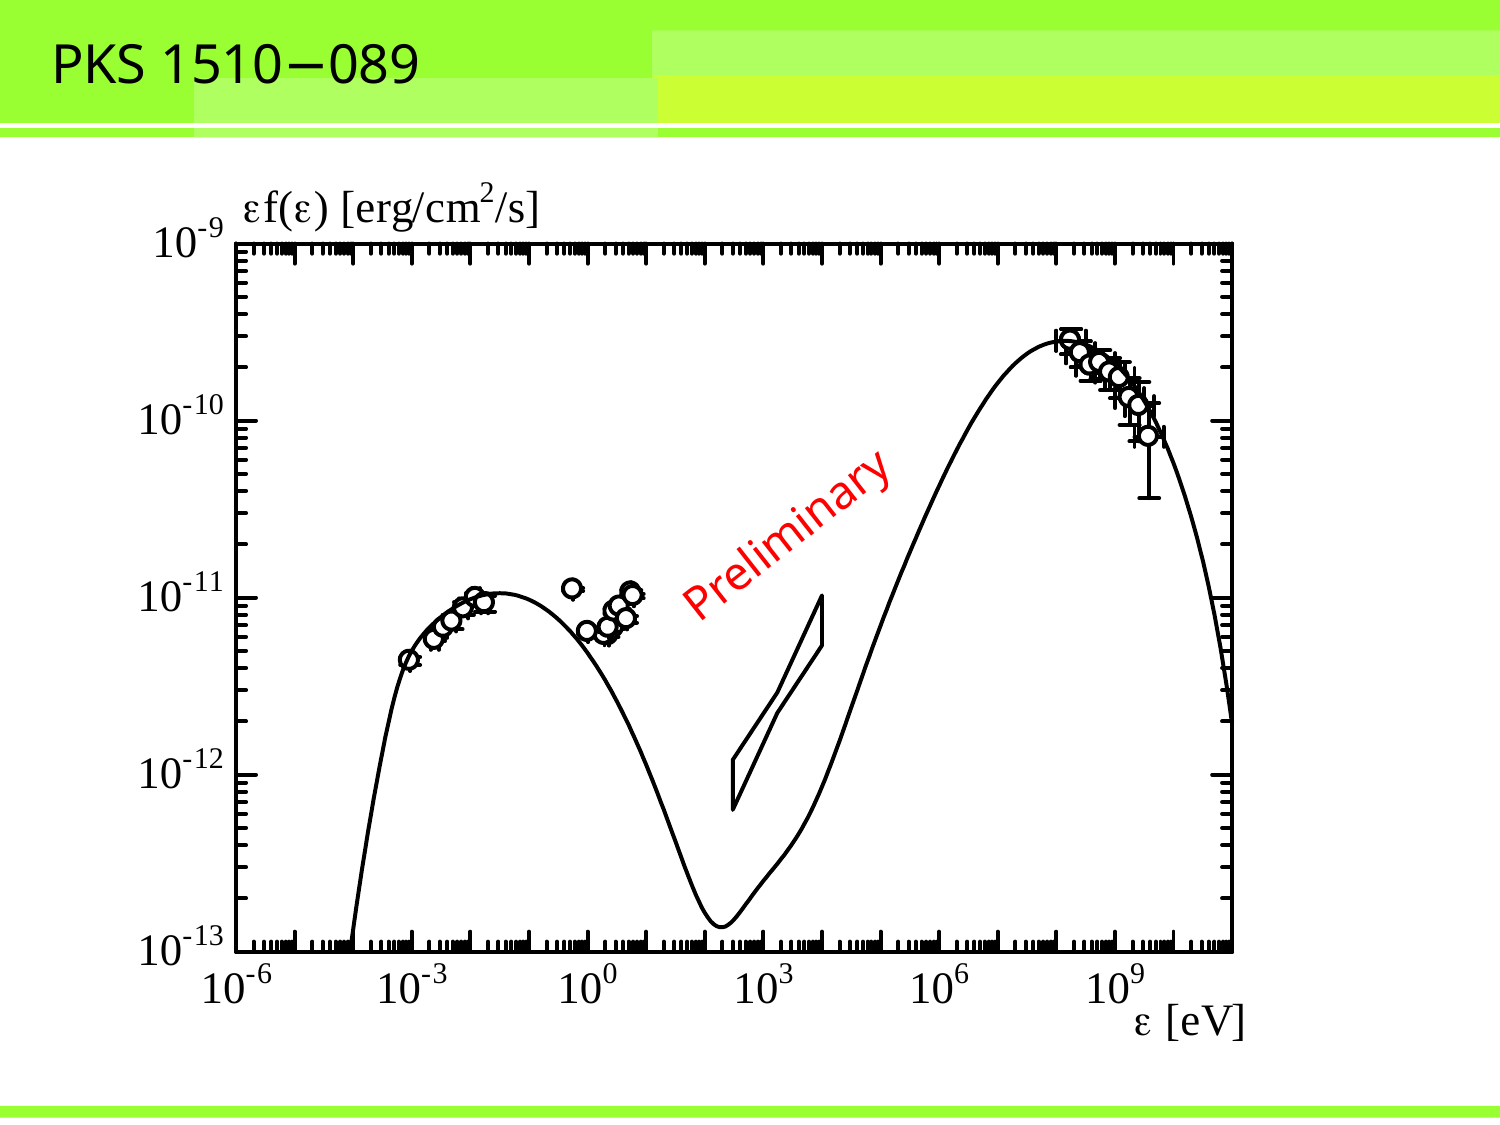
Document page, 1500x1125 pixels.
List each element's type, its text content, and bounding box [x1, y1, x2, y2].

picture [129, 167, 1255, 1054]
title PKS 1510−089 [36, 4, 1465, 119]
